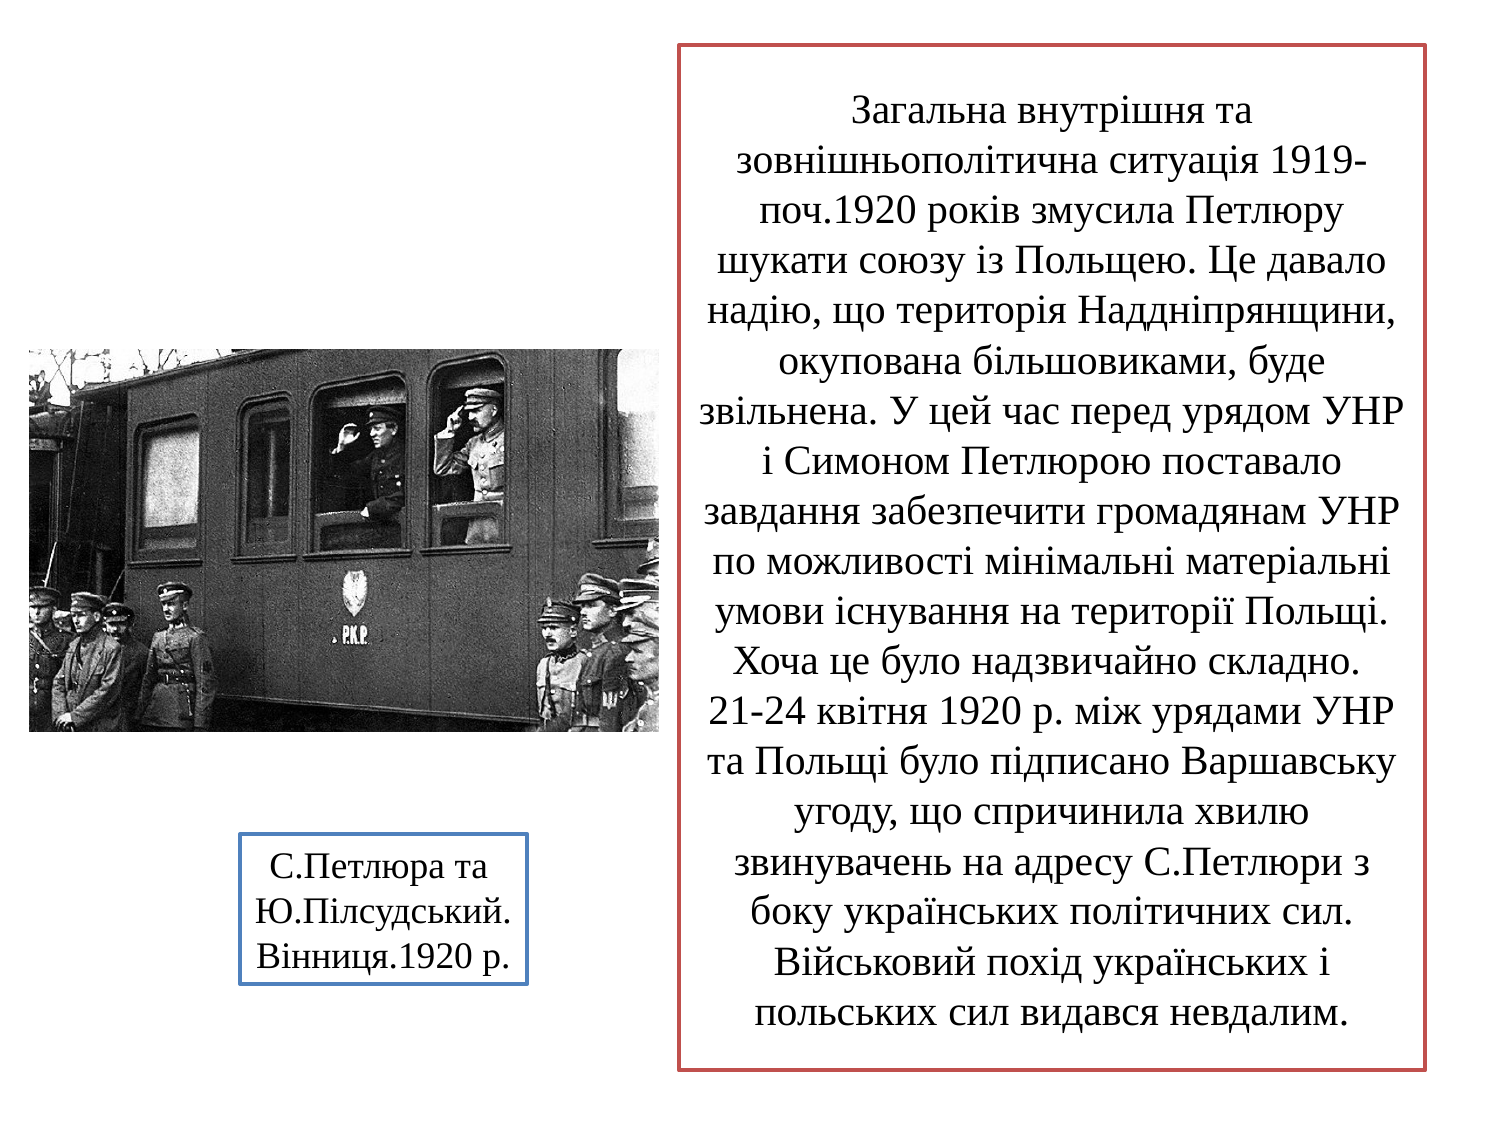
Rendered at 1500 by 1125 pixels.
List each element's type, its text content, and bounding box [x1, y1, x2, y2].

picture [29, 349, 660, 732]
title Загальна внутрішня та зовнішньополітична ситуація 1919-поч.1920 років змусила Петлюру шукати союзу із Польщею. Це давало надію, що територія Наддніпрянщини, окупована більшовиками, буде звільнена. У цей час перед урядом УНР і Симоном Петлюрою поставало завдання забезпечити громадянам УНР по можливості мінімальні матеріальні умови існування на території Польщі. Хоча це було надзвичайно складно. 21-24 квітня 1920 р. між урядами УНР та Польщі було підписано Варшавську угоду, що спричинила хвилю звинувачень на адресу С.Петлюри з боку українських політичних сил. Військовий похід українських і польських сил видався невдалим. [677, 43, 1427, 1072]
text_box С.Петлюра та Ю.Пілсудський. Вінниця.1920 р. [238, 832, 529, 986]
